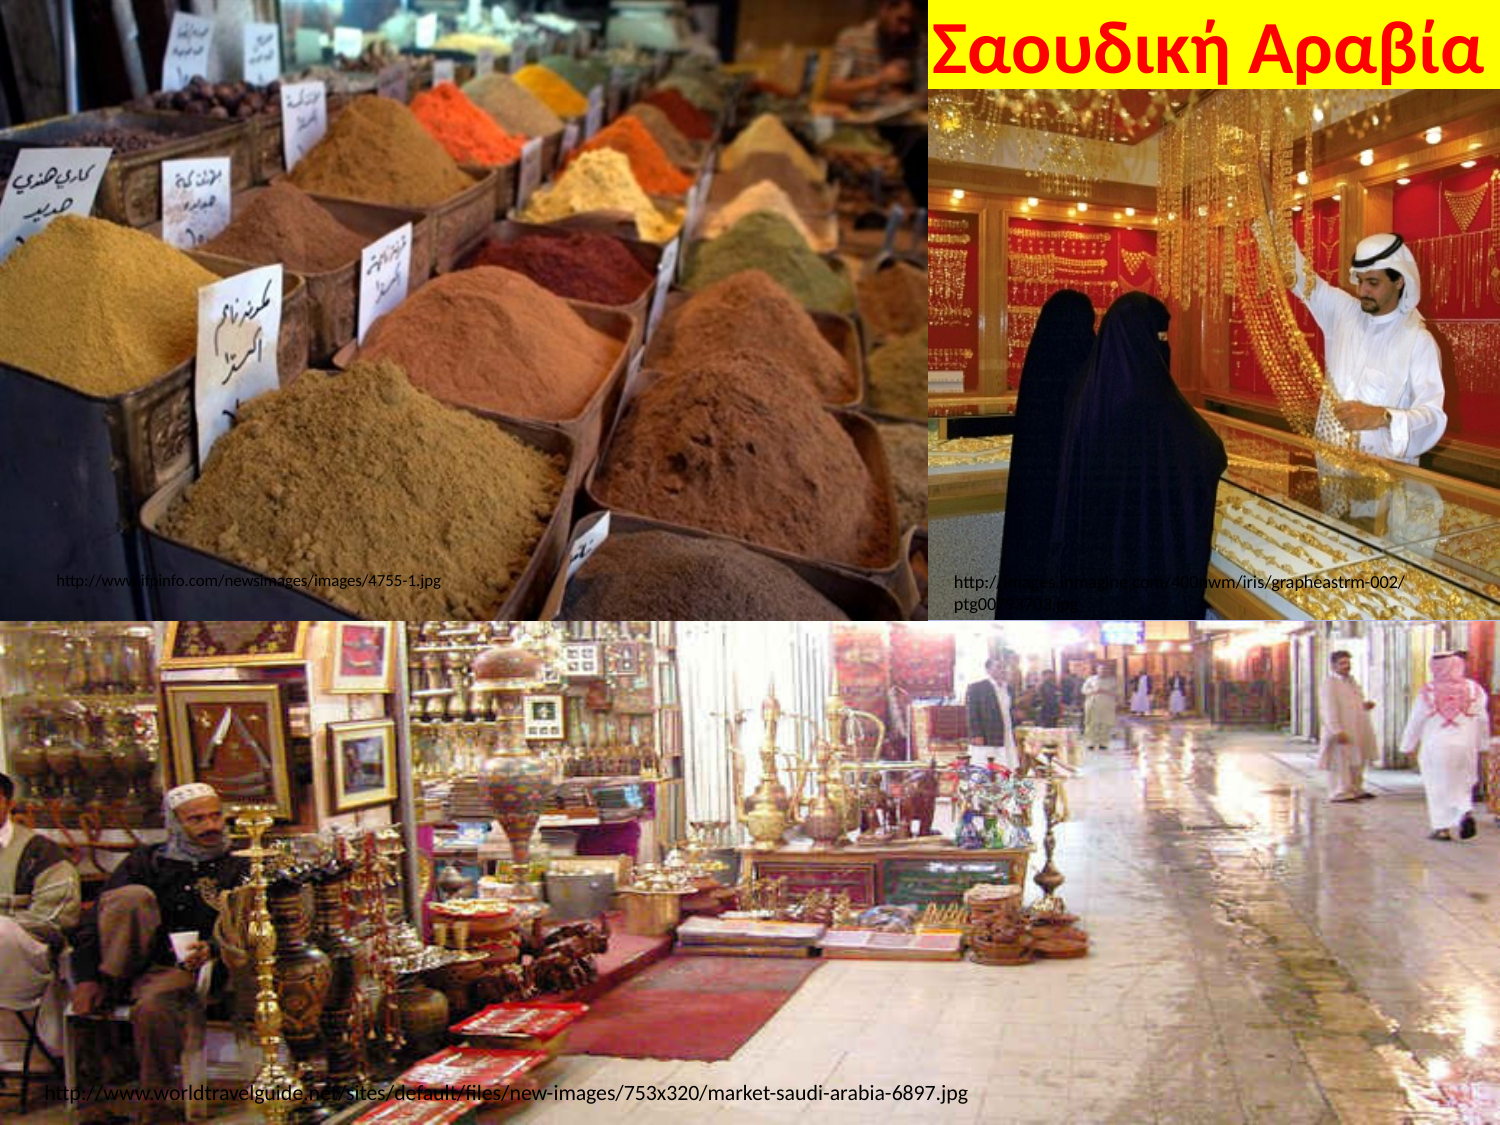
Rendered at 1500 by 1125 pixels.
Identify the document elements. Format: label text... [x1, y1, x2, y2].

picture [0, 0, 1500, 1125]
title Σαουδική Αραβία [929, 0, 1500, 89]
